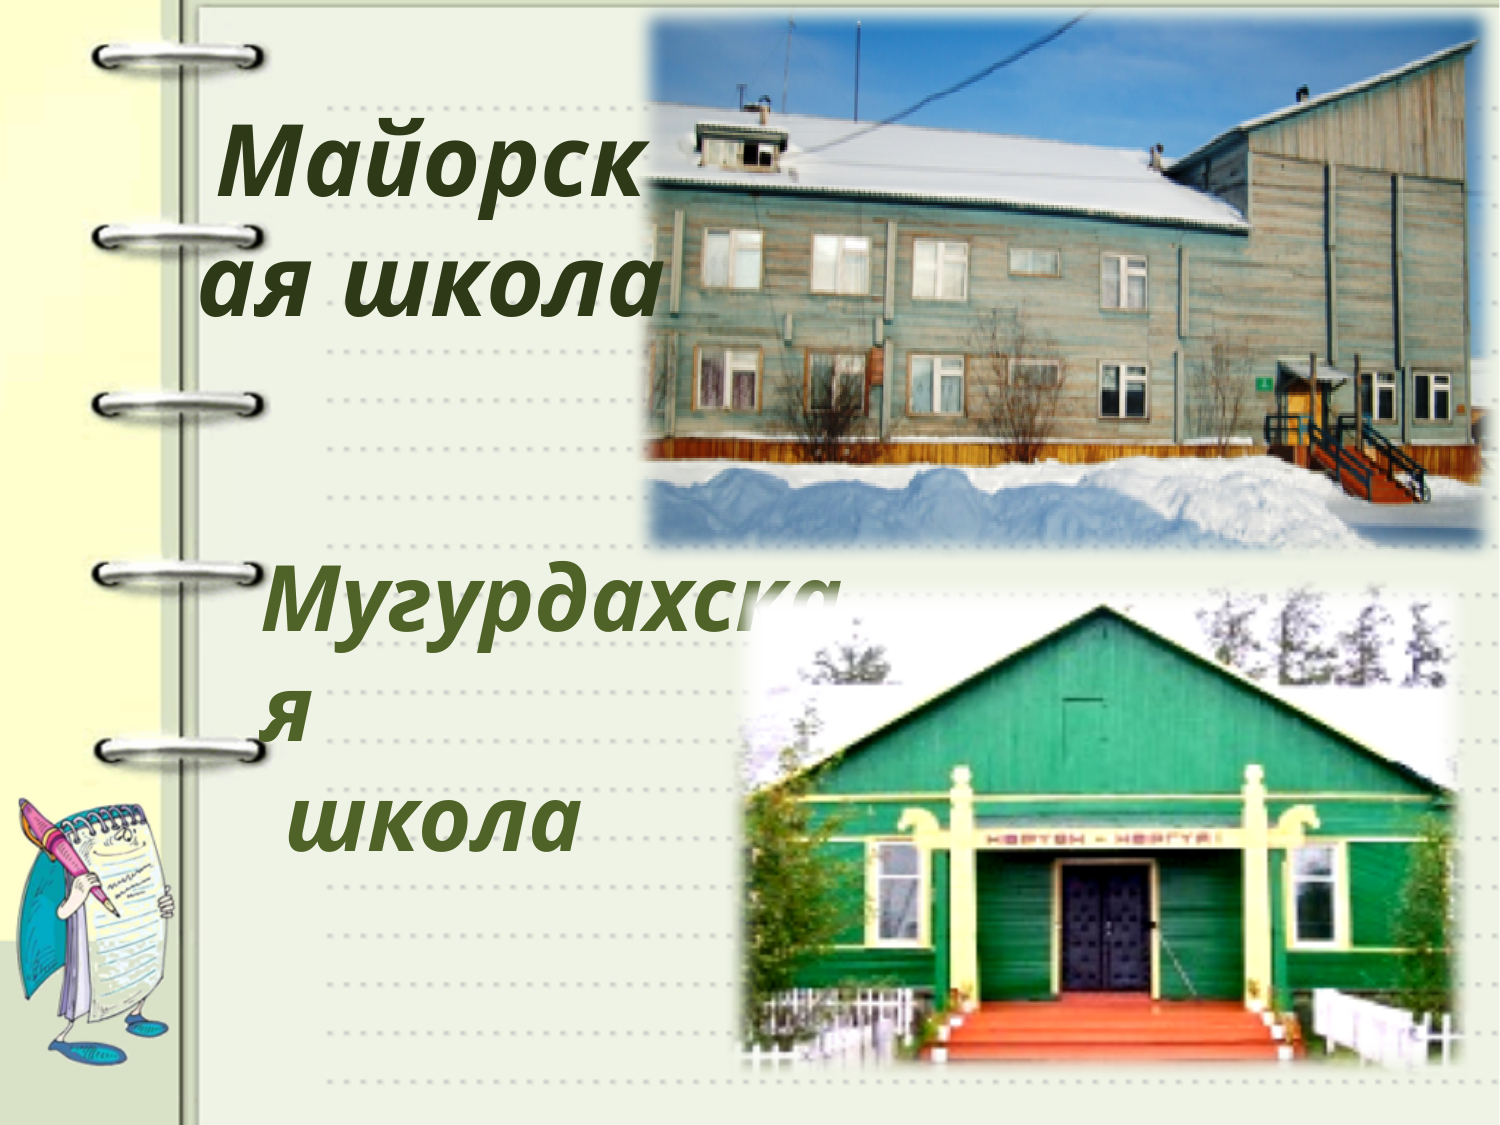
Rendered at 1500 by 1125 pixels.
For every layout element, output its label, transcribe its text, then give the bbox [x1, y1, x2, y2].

title Майорская школа [175, 58, 627, 375]
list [726, 573, 1472, 1079]
picture [0, 0, 1500, 1125]
text_box Мугурдахская школа [246, 532, 724, 877]
